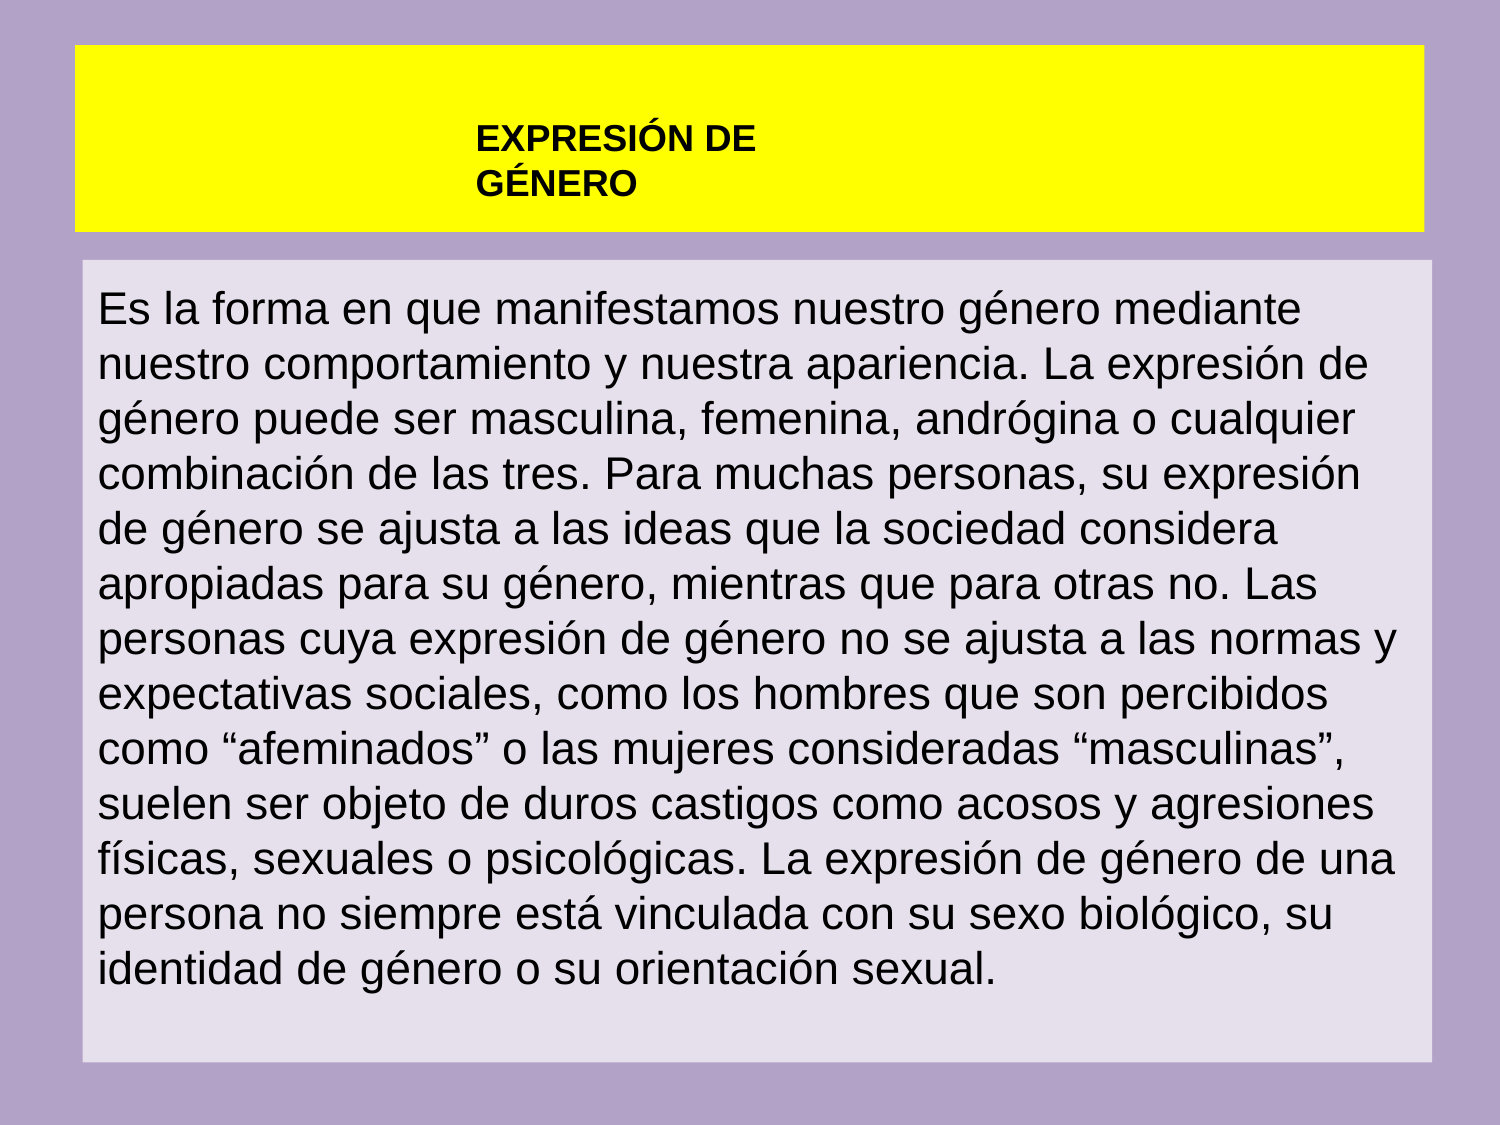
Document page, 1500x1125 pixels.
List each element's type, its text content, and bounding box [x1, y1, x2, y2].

text_box Es la forma en que manifestamos nuestro género mediante nuestro comportamiento y nuestra apariencia. La expresión de género puede ser masculina, femenina, andrógina o cualquier combinación de las tres. Para muchas personas, su expresión de género se ajusta a las ideas que la sociedad considera apropiadas para su género, mientras que para otras no. Las personas cuya expresión de género no se ajusta a las normas y expectativas sociales, como los hombres que son percibidos como “afeminados” o las mujeres consideradas “masculinas”, suelen ser objeto de duros castigos como acosos y agresiones físicas, sexuales o psicológicas. La expresión de género de una persona no siempre está vinculada con su sexo biológico, su identidad de género o su orientación sexual. [82, 271, 1433, 1002]
text_box [75, 45, 1425, 232]
text_box [82, 259, 1433, 271]
text_box [82, 1002, 1433, 1063]
text_box EXPRESIÓN DE GÉNERO [460, 106, 945, 211]
